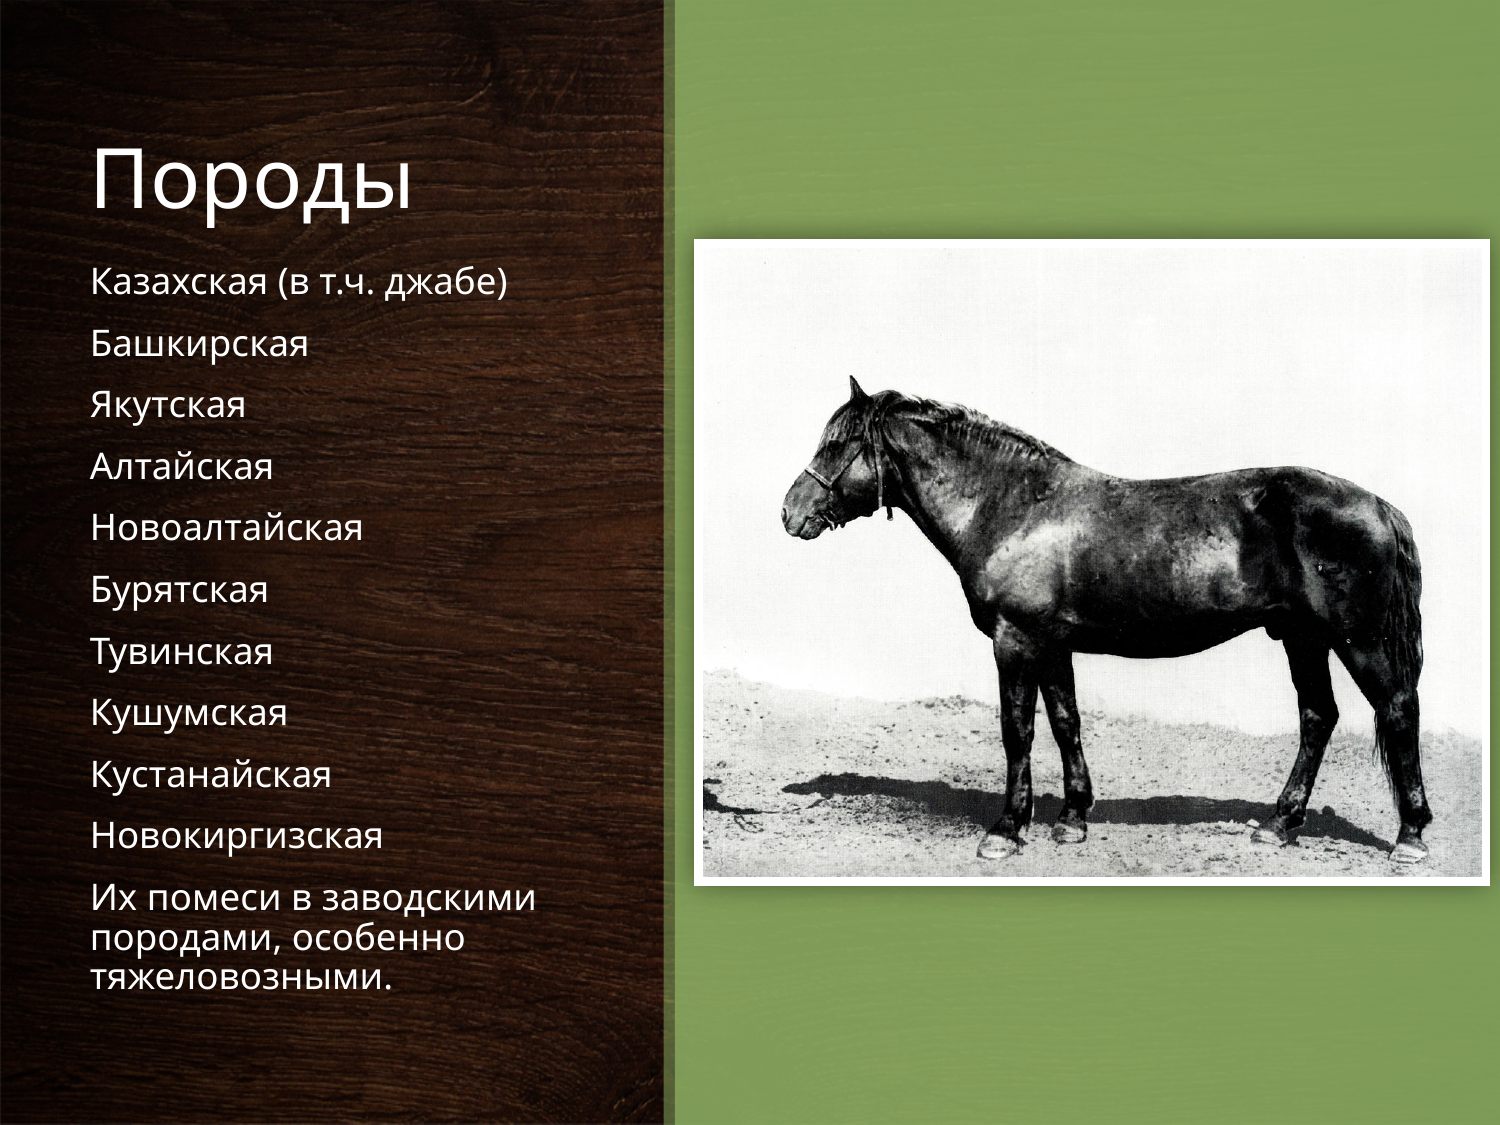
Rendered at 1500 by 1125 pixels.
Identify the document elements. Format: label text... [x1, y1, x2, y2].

list Казахская (в т.ч. джабе) Башкирская Якутская Алтайская Новоалтайская Бурятская Тувинская Кушумская Кустанайская Новокиргизская Их помеси в заводскими породами, особенно тяжеловозными. [74, 255, 600, 1013]
title Породы [74, 112, 600, 232]
picture [702, 246, 1483, 878]
picture [0, 0, 663, 1125]
